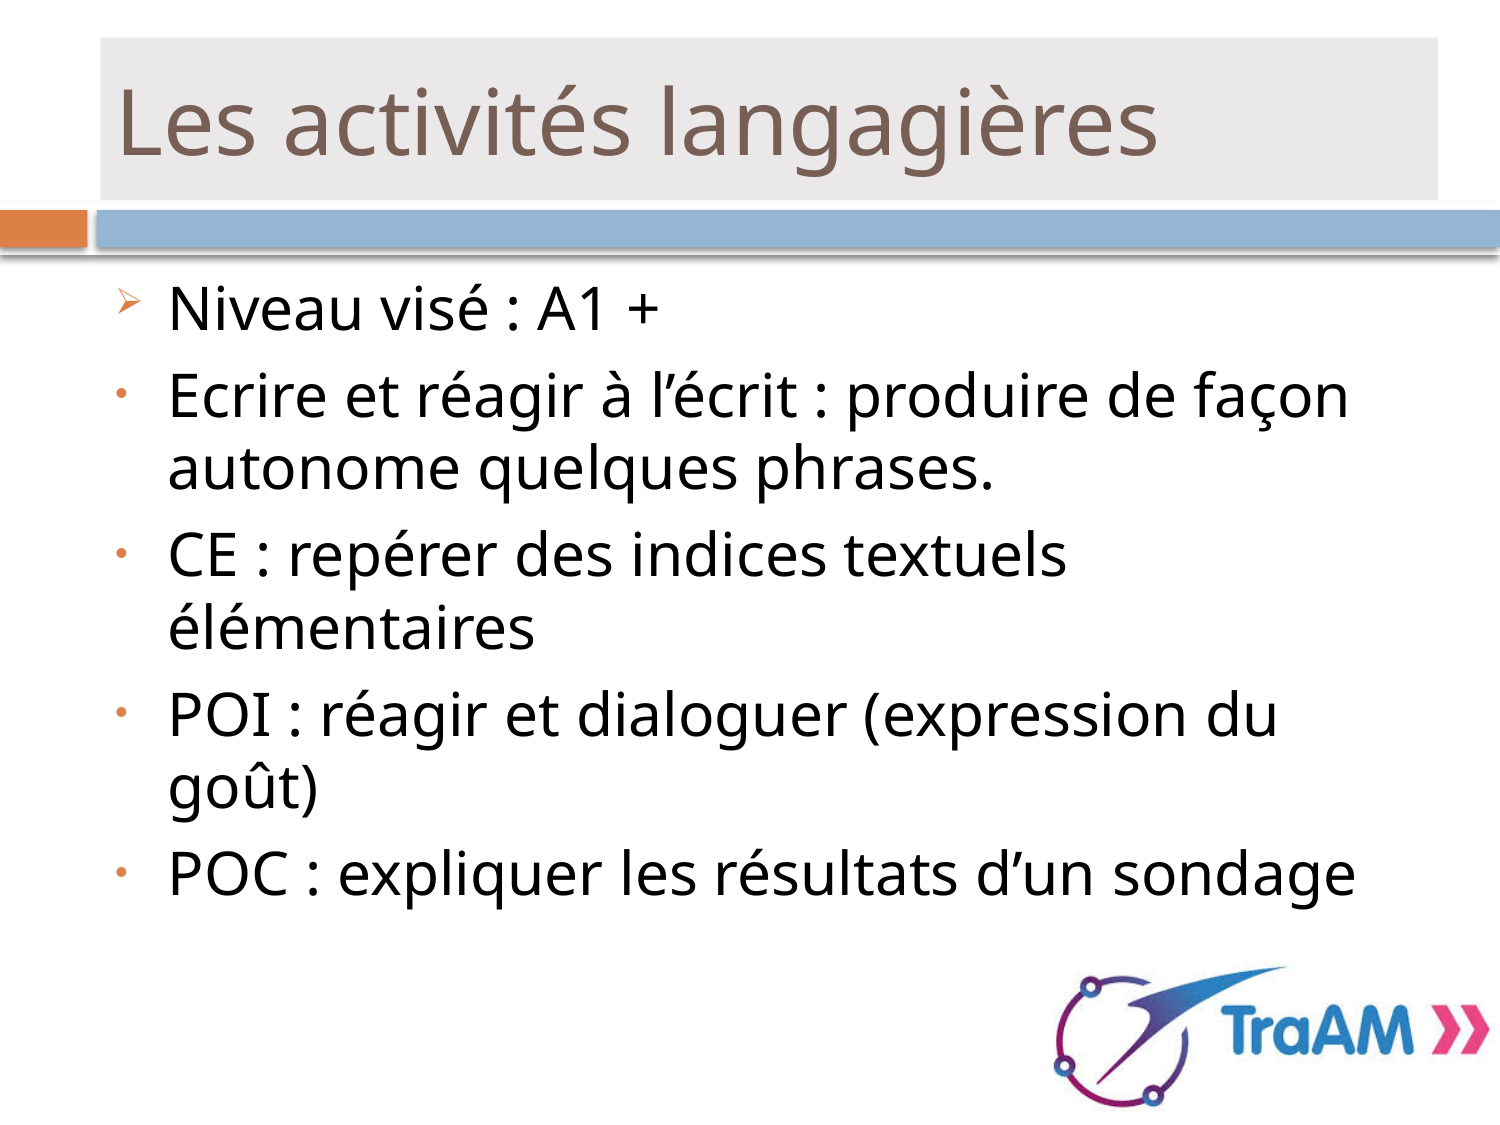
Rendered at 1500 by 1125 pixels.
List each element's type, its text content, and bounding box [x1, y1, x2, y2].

title Les activités langagières [100, 37, 1438, 200]
picture [1044, 952, 1500, 1125]
list Niveau visé : A1 + Ecrire et réagir à l’écrit : produire de façon autonome quelques phrases. CE : repérer des indices textuels élémentaires POI : réagir et dialoguer (expression du goût) POC : expliquer les résultats d’un sondage [100, 262, 1438, 1000]
